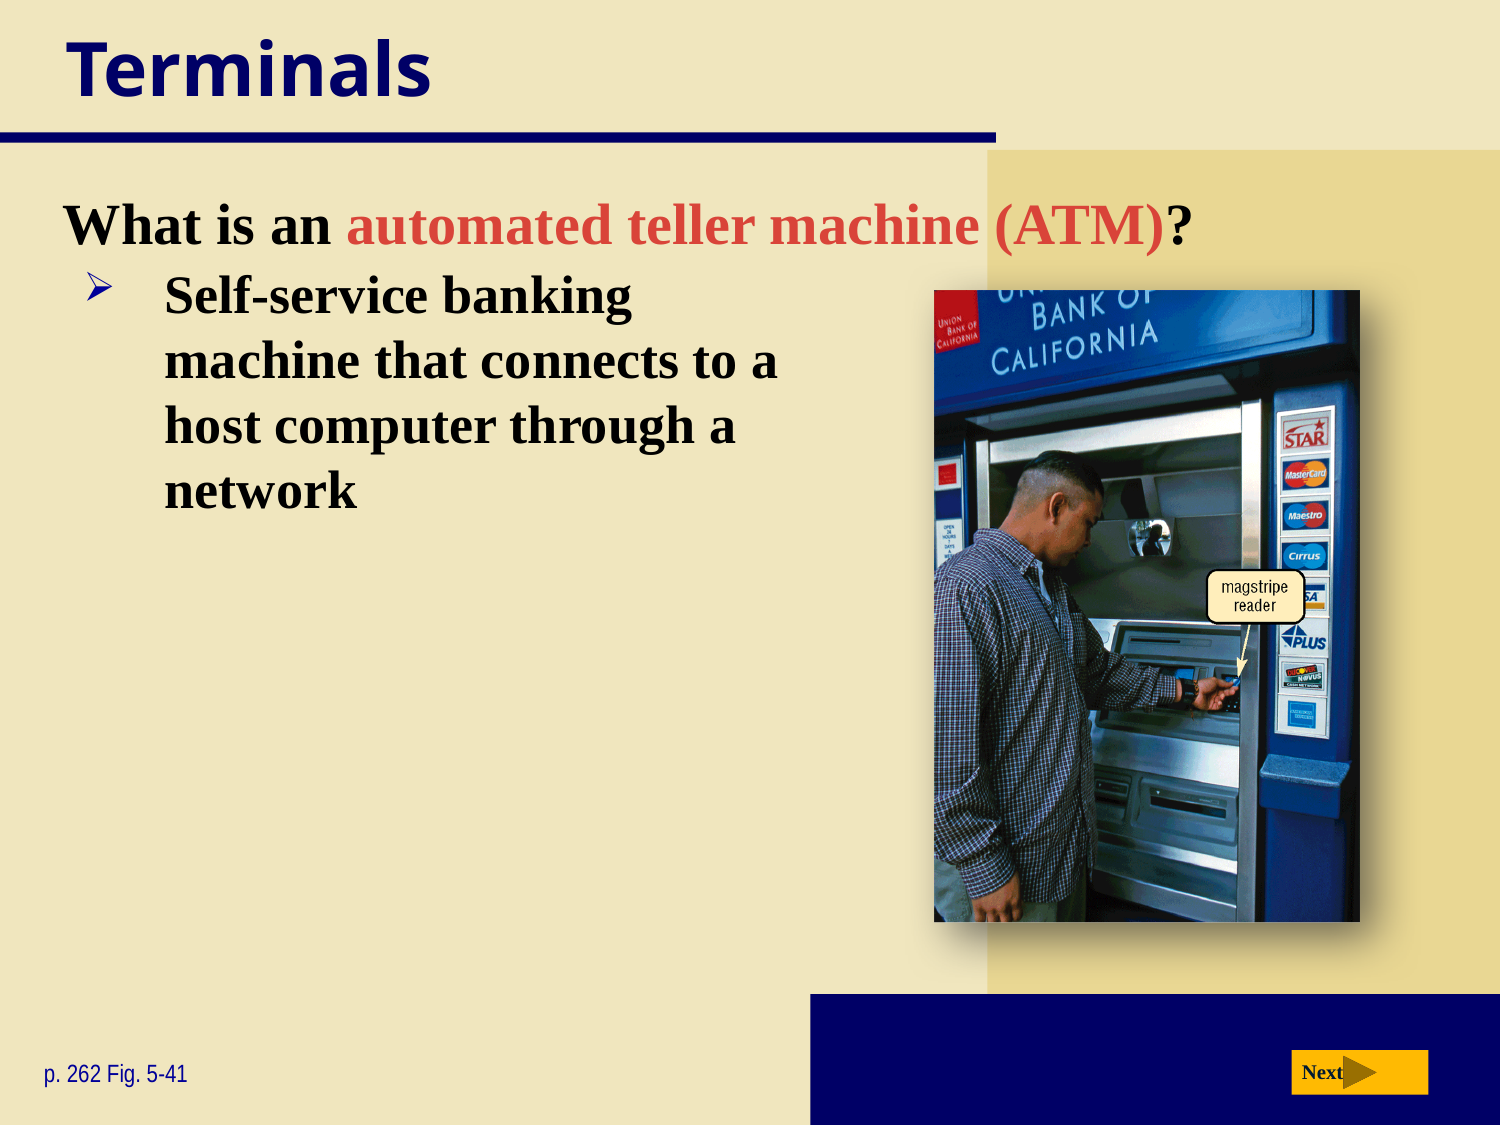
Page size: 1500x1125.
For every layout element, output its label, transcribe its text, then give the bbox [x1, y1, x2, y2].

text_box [1286, 1049, 1429, 1095]
picture [934, 290, 1360, 923]
text_box p. 262 Fig. 5-41 [29, 1050, 284, 1095]
text_box Self-service banking machine that connects to a host computer through a network [49, 252, 804, 418]
list What is an automated teller machine (ATM)? [47, 178, 1457, 281]
title Terminals [49, 0, 1459, 133]
